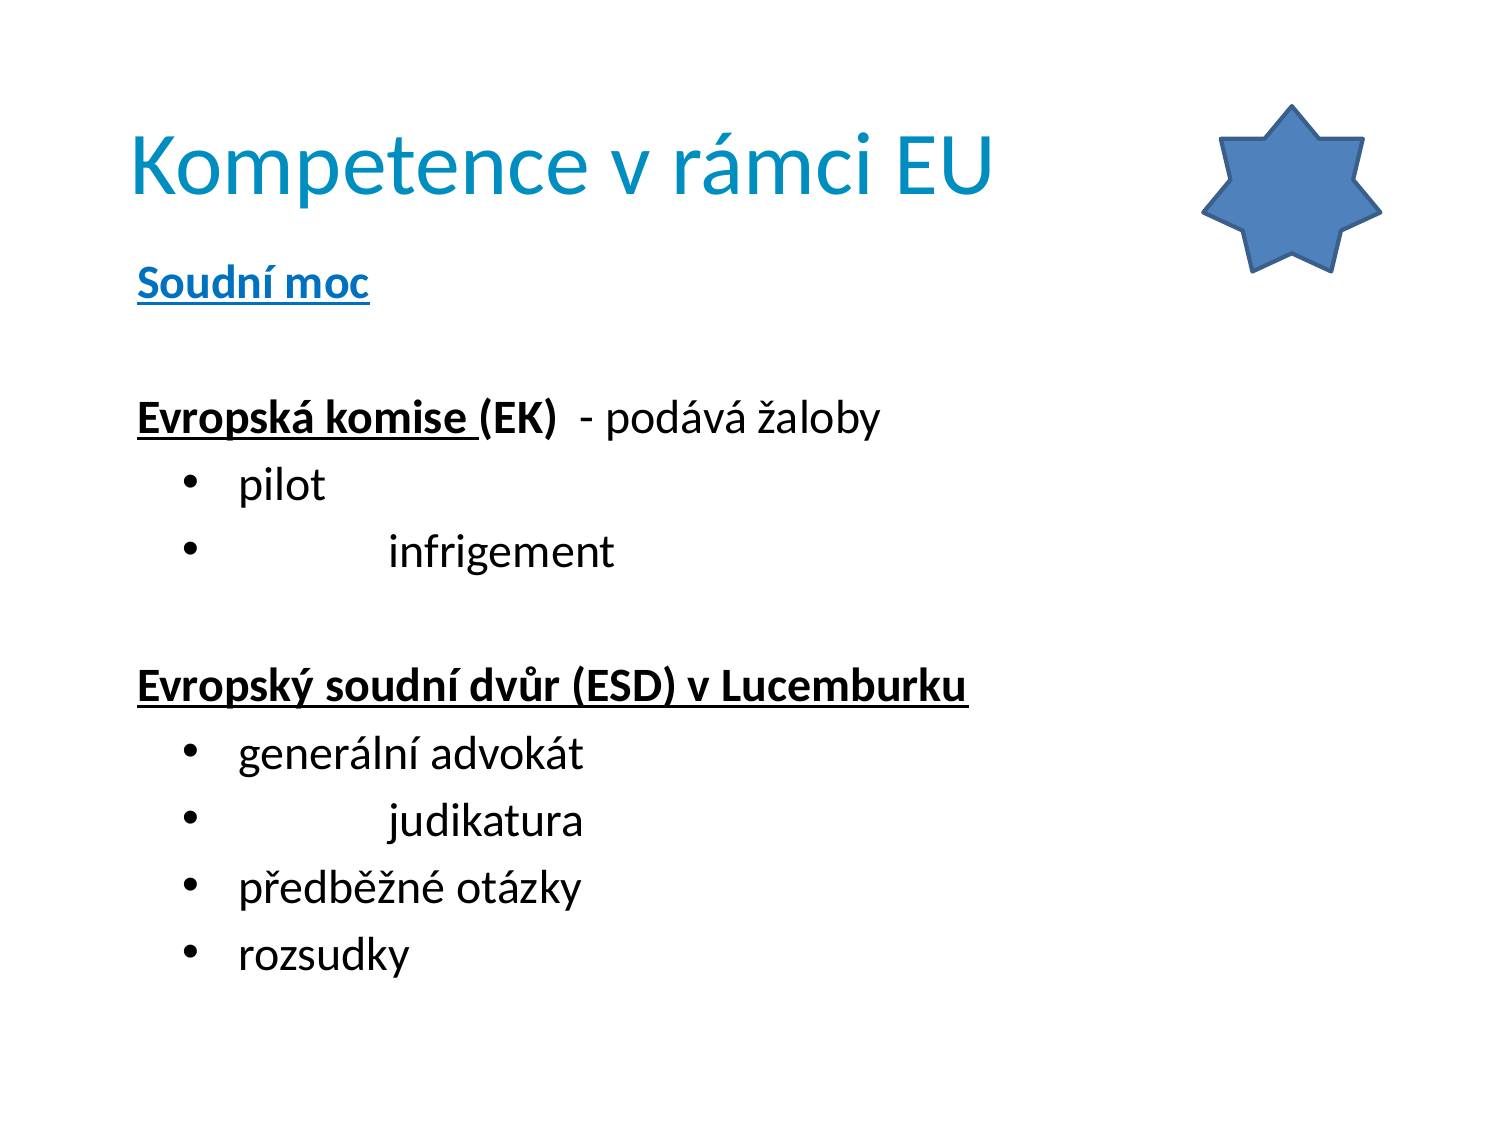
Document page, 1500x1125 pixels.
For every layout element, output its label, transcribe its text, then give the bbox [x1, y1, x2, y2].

title Kompetence v rámci EU [74, 96, 1425, 220]
text_box [1201, 104, 1383, 274]
list Soudní moc Evropská komise (EK) - podává žaloby pilot infrigement Evropský soudní dvůr (ESD) v Lucemburku generální advokát judikatura předběžné otázky rozsudky [74, 243, 1425, 988]
